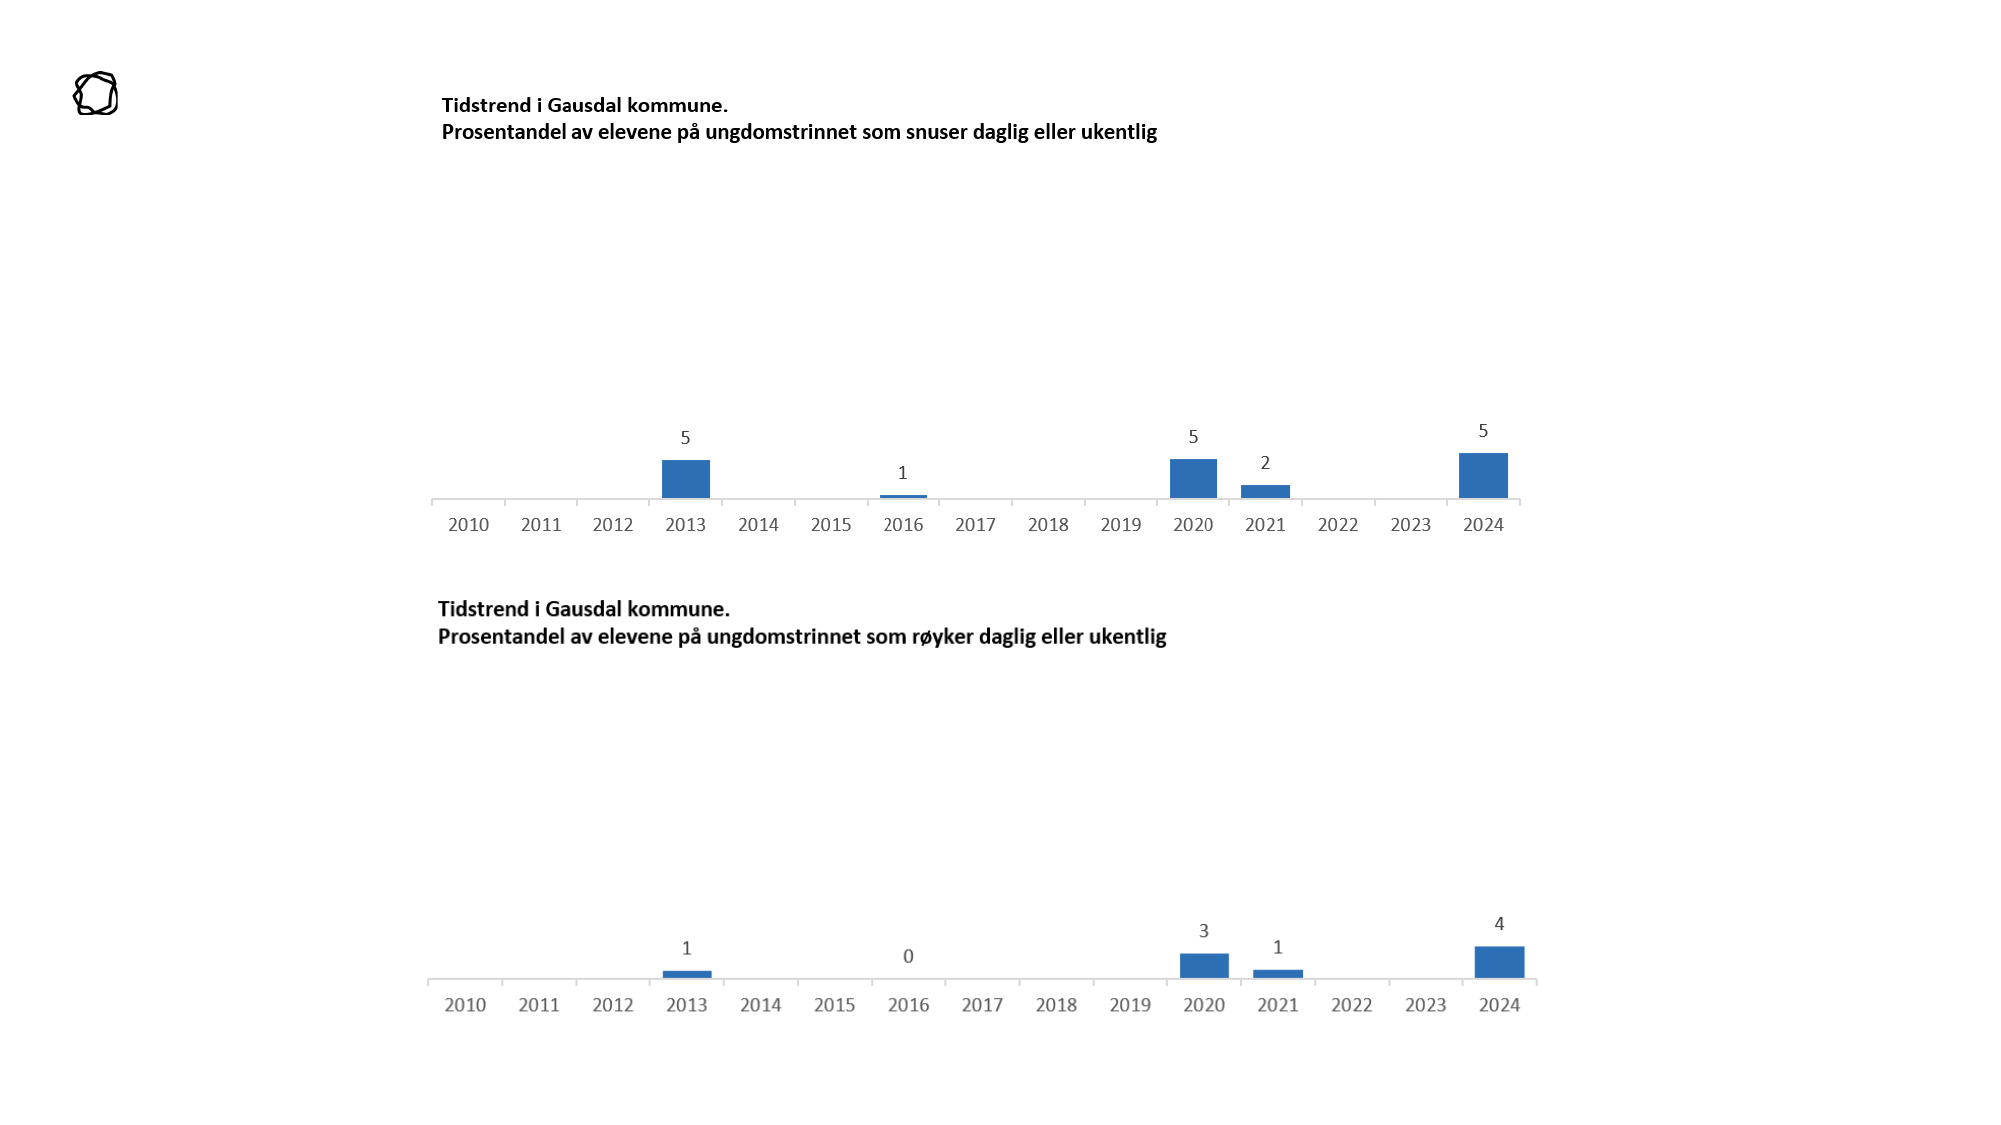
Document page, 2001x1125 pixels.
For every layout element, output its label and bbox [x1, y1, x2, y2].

picture [421, 65, 1558, 559]
list [398, 576, 1558, 1043]
